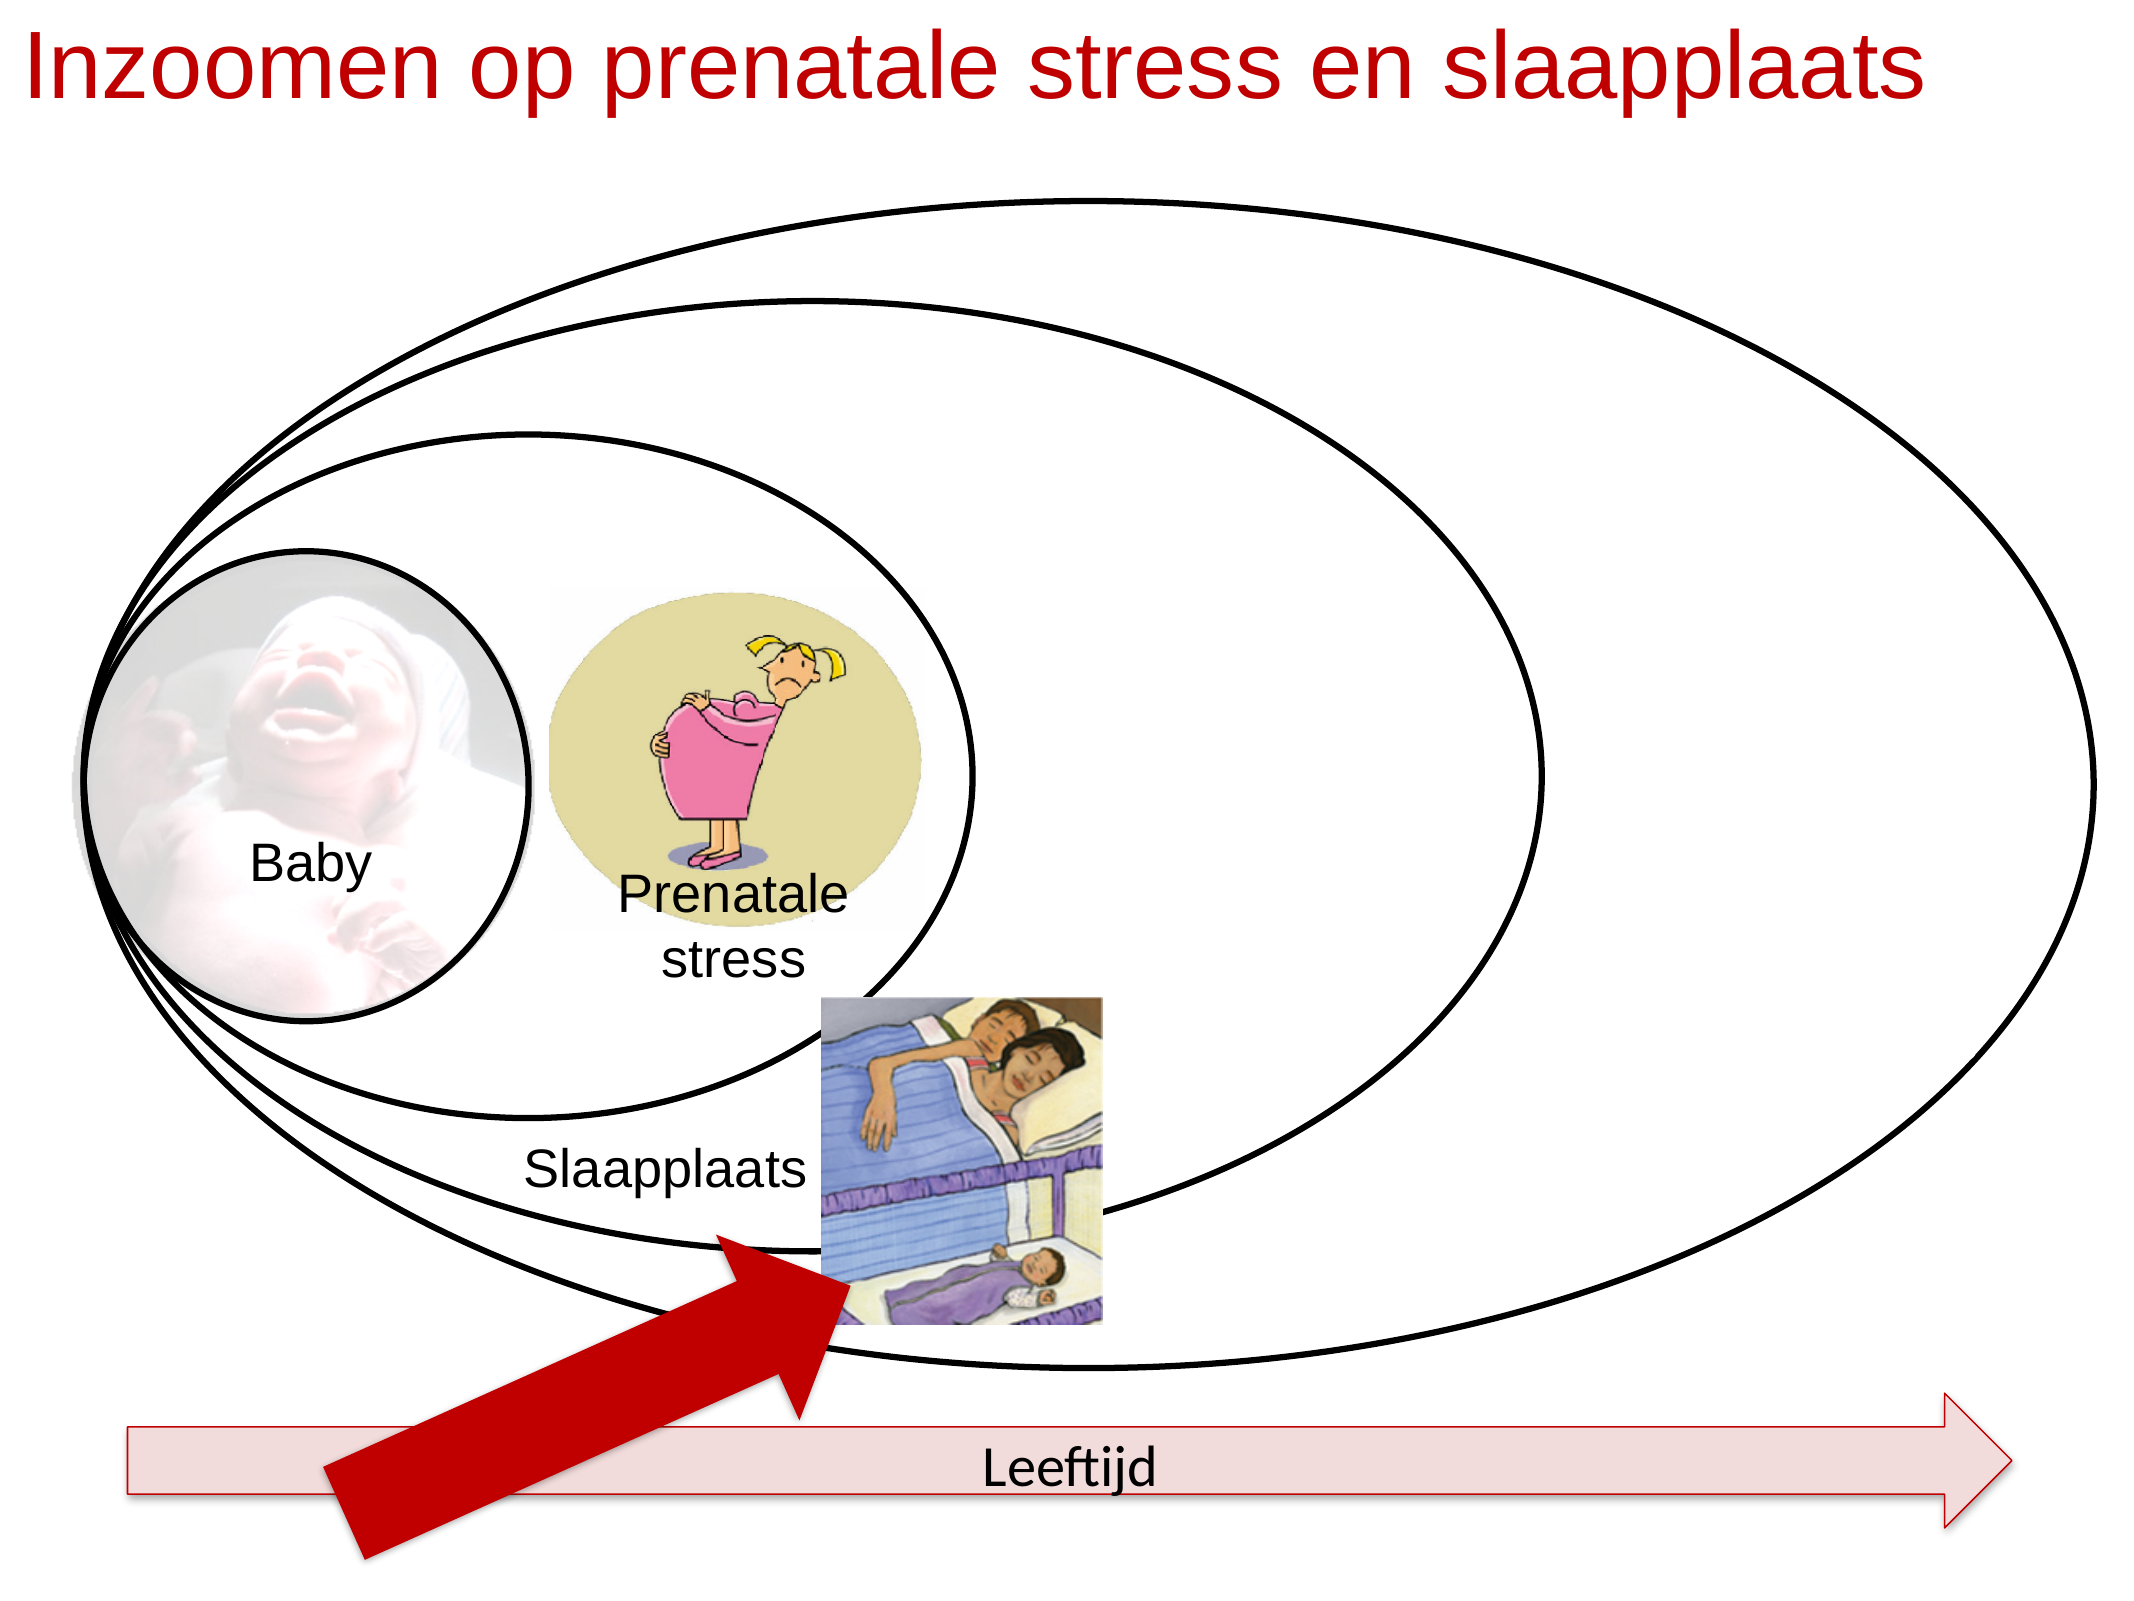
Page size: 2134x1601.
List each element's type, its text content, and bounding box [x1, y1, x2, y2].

text_box [322, 1376, 776, 1561]
text_box Leeftijd [968, 1420, 1550, 1506]
text_box [126, 1426, 407, 1495]
text_box [1550, 1392, 2013, 1529]
text_box Inzoomen op prenatale stress en slaapplaats [7, 0, 2134, 125]
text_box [66, 200, 2094, 1369]
text_box [532, 1426, 968, 1495]
text_box [778, 1376, 818, 1422]
